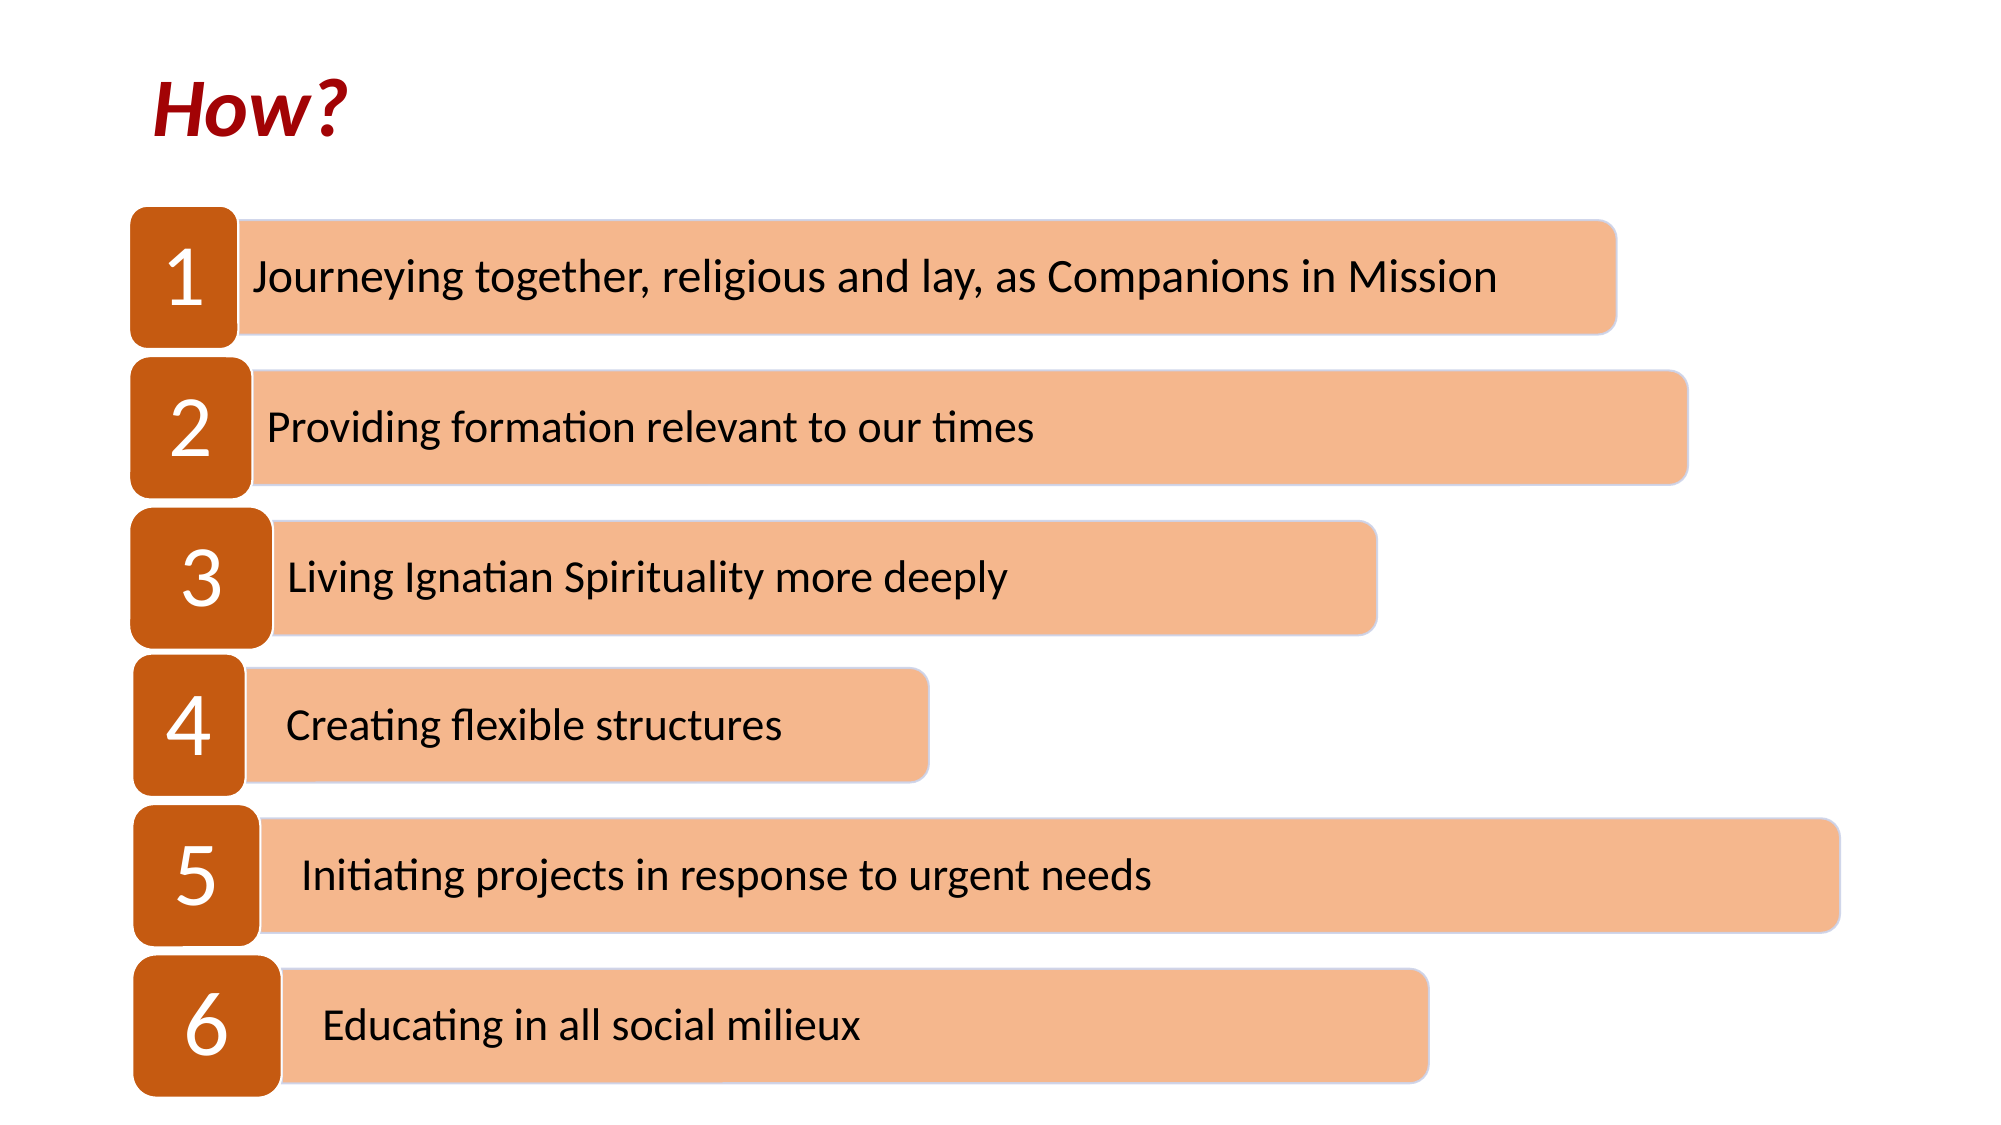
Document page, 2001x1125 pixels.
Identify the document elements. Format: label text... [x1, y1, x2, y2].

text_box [129, 205, 1689, 650]
title How? [137, 59, 1863, 159]
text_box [132, 653, 1841, 1098]
